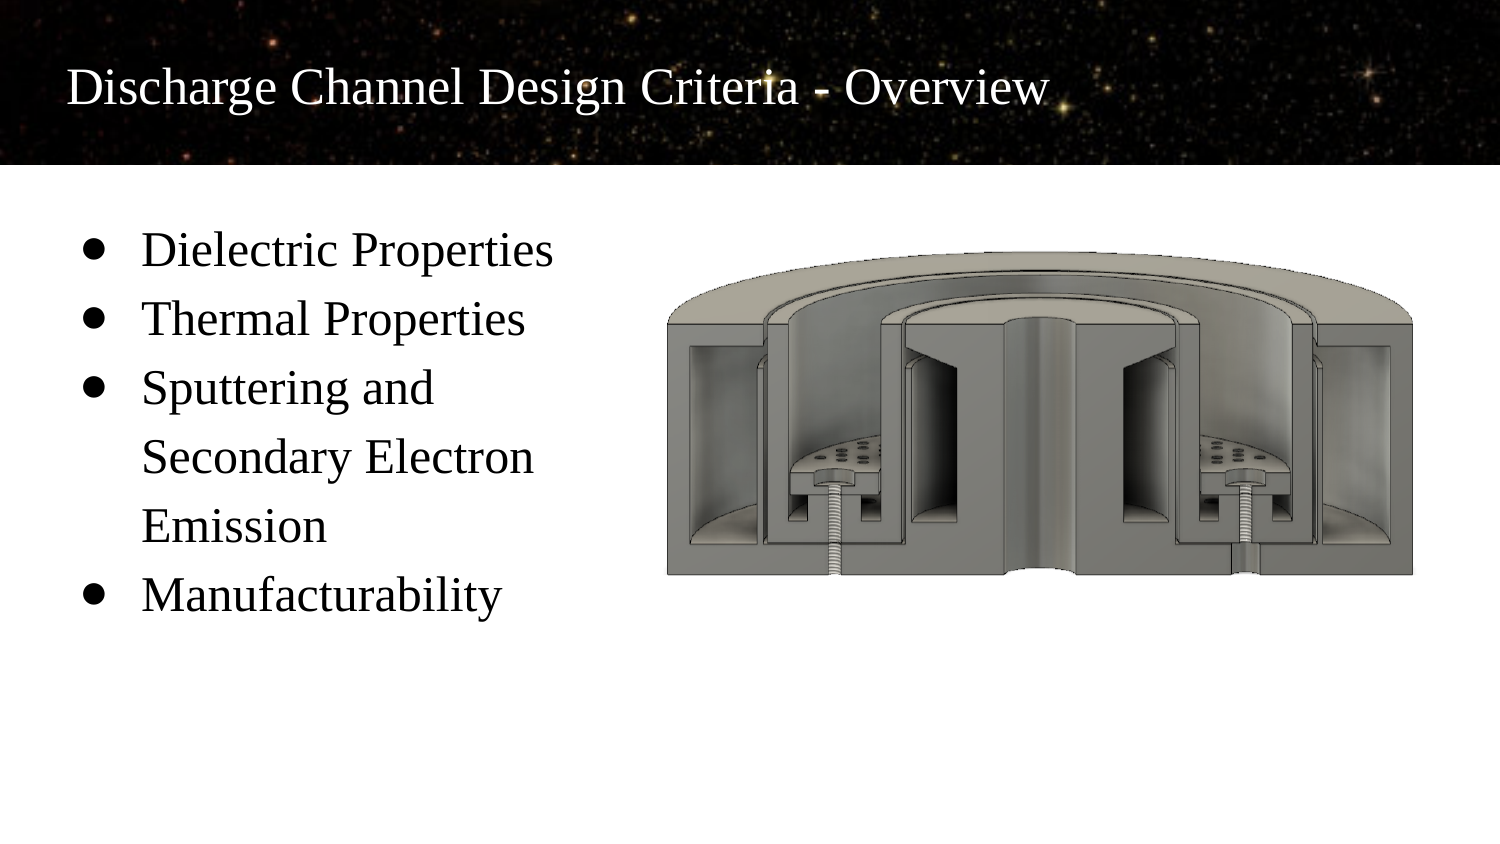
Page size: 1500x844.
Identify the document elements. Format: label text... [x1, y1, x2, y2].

list Dielectric Properties Thermal Properties Sputtering and Secondary Electron Emission Manufacturability [51, 192, 628, 819]
picture [0, 0, 1500, 165]
title Discharge Channel Design Criteria - Overview [51, 36, 1449, 131]
picture [627, 192, 1450, 652]
